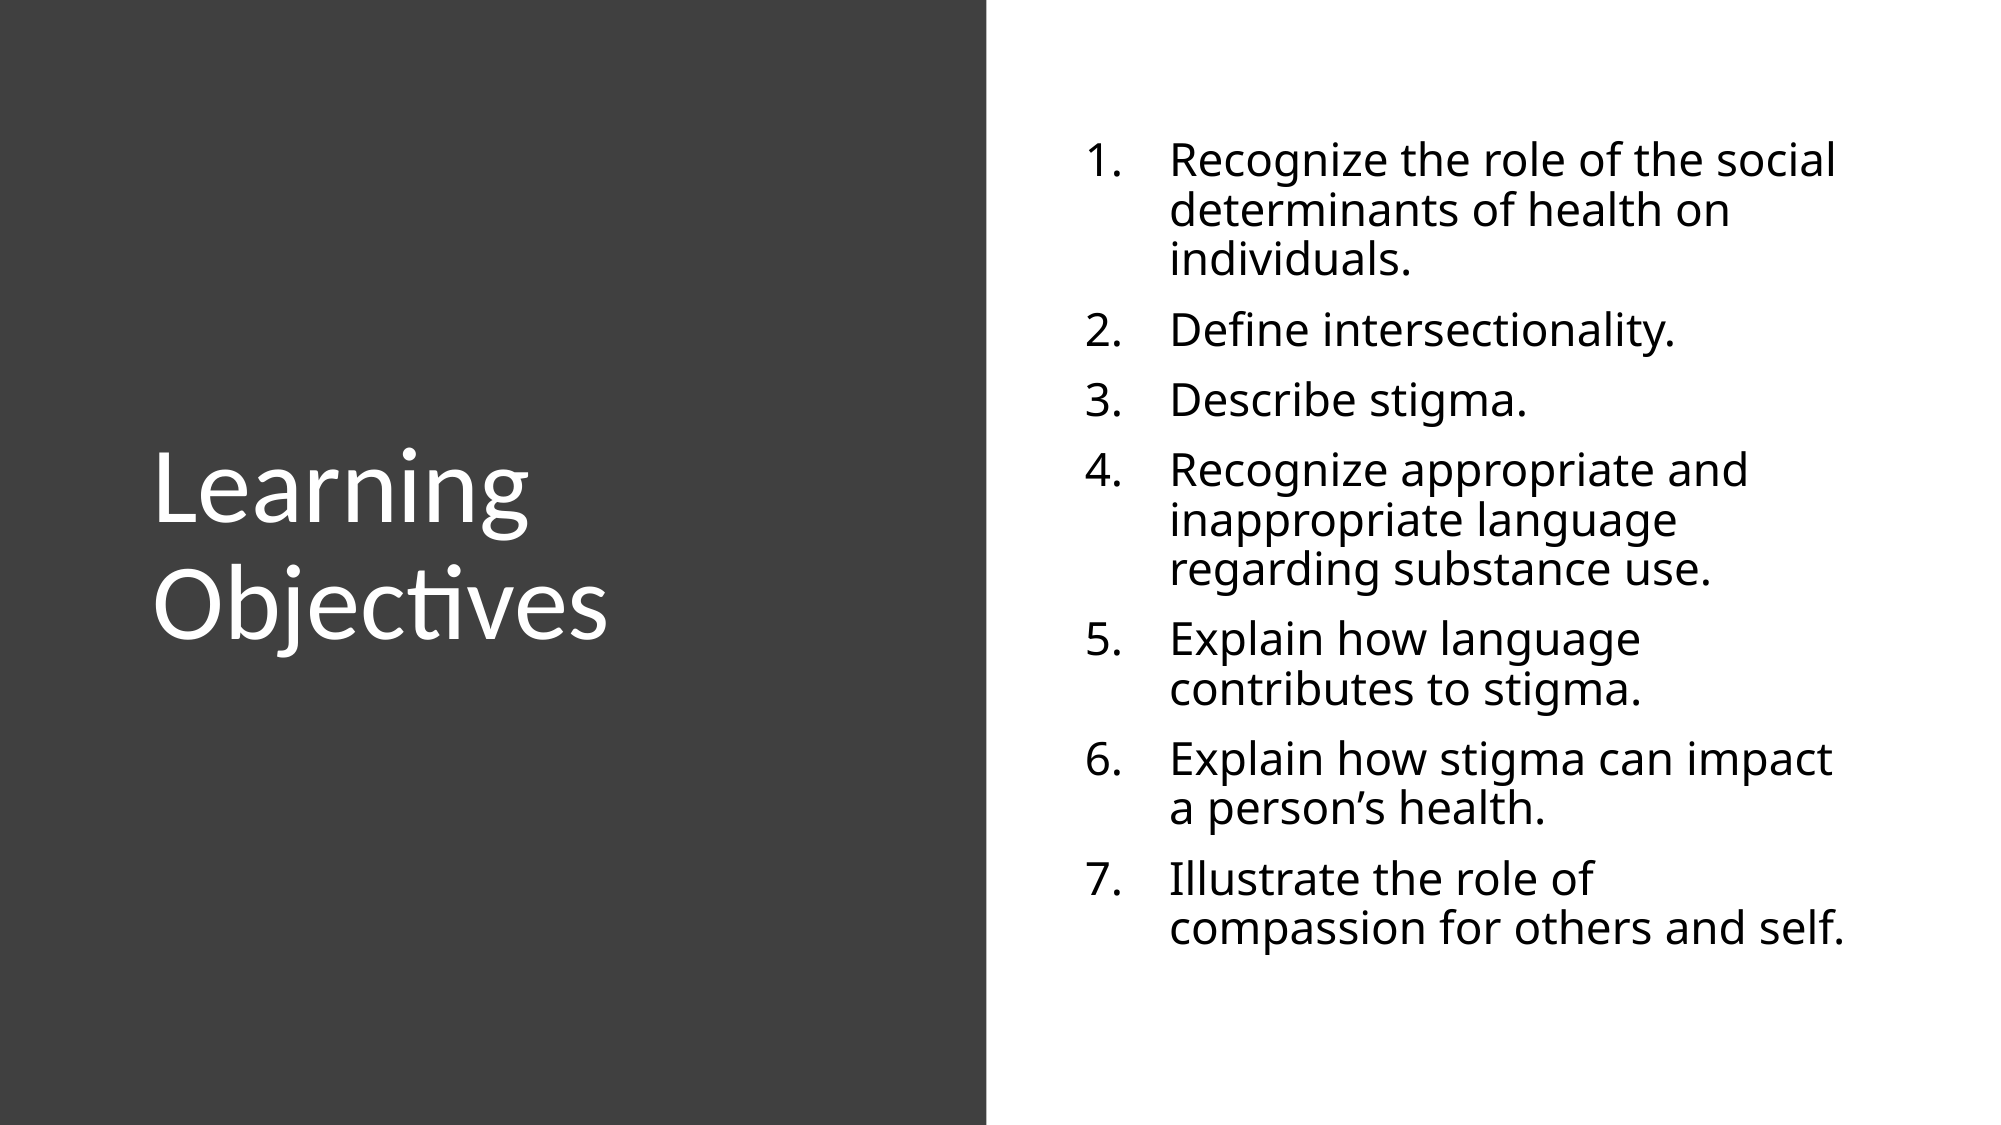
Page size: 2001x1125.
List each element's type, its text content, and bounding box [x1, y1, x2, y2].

text_box [0, 0, 987, 1125]
list Recognize the role of the social determinants of health on individuals. Define intersectionality. Describe stigma. Recognize appropriate and inappropriate language regarding substance use. Explain how language contributes to stigma. Explain how stigma can impact a person’s health. Illustrate the role of compassion for others and self. [1069, 101, 1863, 990]
title Learning Objectives [137, 101, 925, 990]
